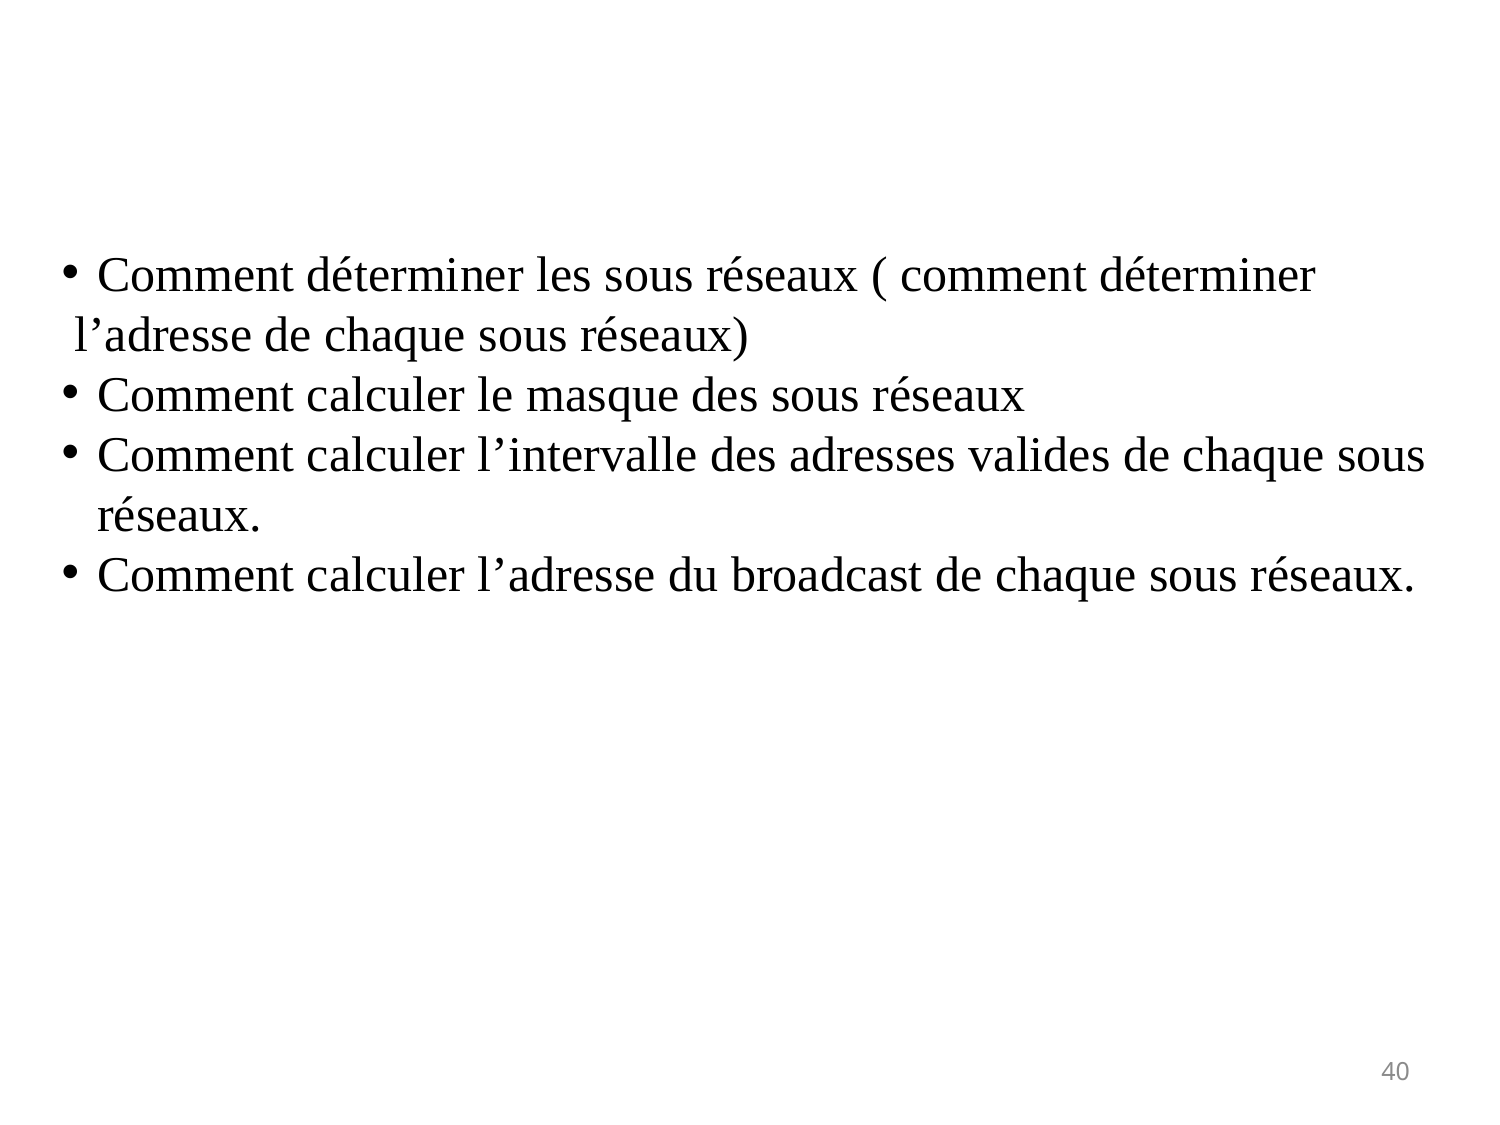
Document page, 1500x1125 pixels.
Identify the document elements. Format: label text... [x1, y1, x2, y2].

text_box Comment déterminer les sous réseaux ( comment déterminer l’adresse de chaque sous réseaux) Comment calculer le masque des sous réseaux Comment calculer l’intervalle des adresses valides de chaque sous réseaux. Comment calculer l’adresse du broadcast de chaque sous réseaux. [46, 234, 1477, 610]
slide_number 40 [1074, 1042, 1425, 1103]
